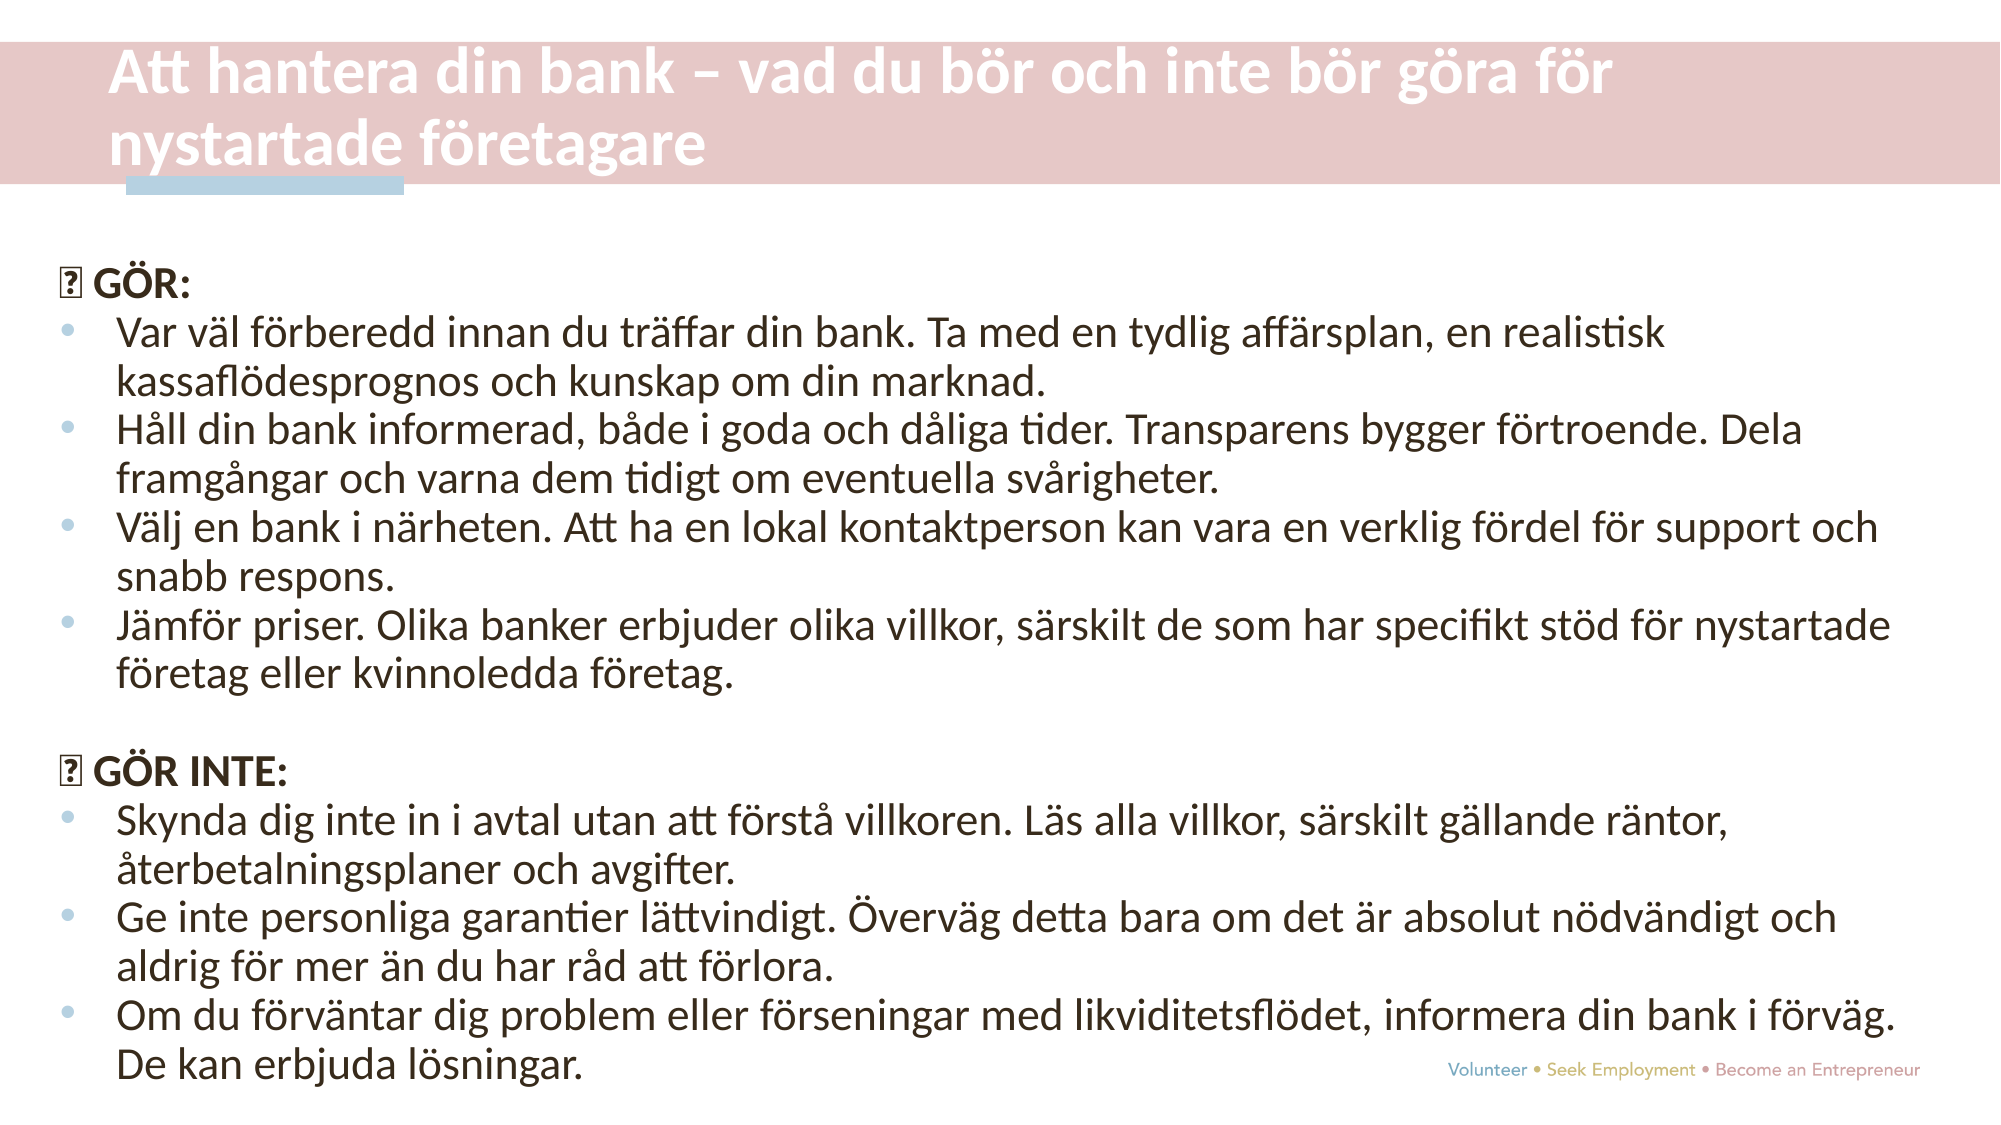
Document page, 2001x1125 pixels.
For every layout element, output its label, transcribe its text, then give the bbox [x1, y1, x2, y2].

text_box ✅ GÖR: Var väl förberedd innan du träffar din bank. Ta med en tydlig affärsplan, en realistisk kassaflödesprognos och kunskap om din marknad. Håll din bank informerad, både i goda och dåliga tider. Transparens bygger förtroende. Dela framgångar och varna dem tidigt om eventuella svårigheter. Välj en bank i närheten. Att ha en lokal kontaktperson kan vara en verklig fördel för support och snabb respons. Jämför priser. Olika banker erbjuder olika villkor, särskilt de som har specifikt stöd för nystartade företag eller kvinnoledda företag. ❌ GÖR INTE: Skynda dig inte in i avtal utan att förstå villkoren. Läs alla villkor, särskilt gällande räntor, återbetalningsplaner och avgifter. Ge inte personliga garantier lättvindigt. Överväg detta bara om det är absolut nödvändigt och aldrig för mer än du har råd att förlora. Om du förväntar dig problem eller förseningar med likviditetsflödet, informera din bank i förväg. De kan erbjuda lösningar. [44, 202, 1956, 629]
list Att hantera din bank – vad du bör och inte bör göra för nystartade företagare [93, 99, 1884, 202]
picture [1418, 1046, 1971, 1103]
